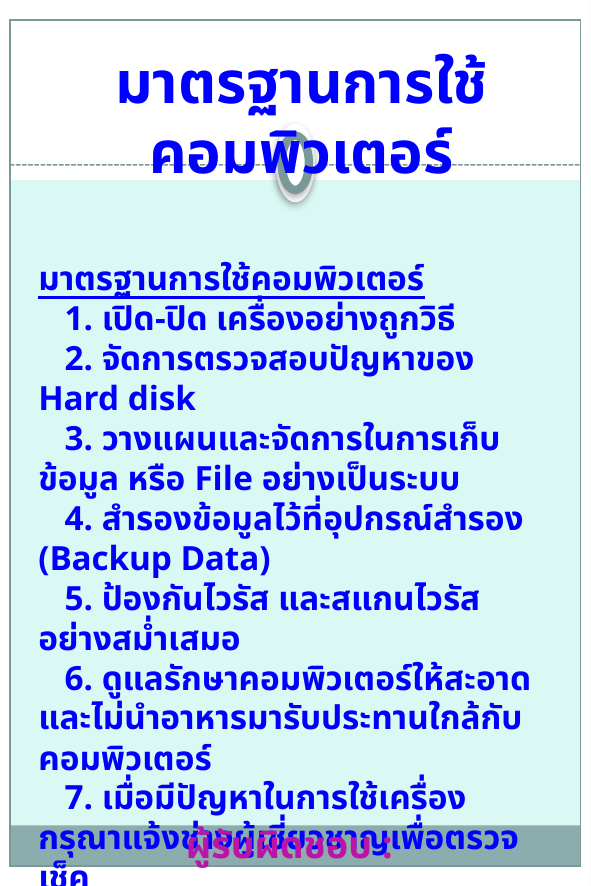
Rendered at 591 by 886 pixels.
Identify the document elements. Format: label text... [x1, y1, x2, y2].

text_box ผู้รับผิดชอบ : [70, 813, 508, 874]
text_box มาตรฐานการใช้คอมพิวเตอร์ 1. เปิด-ปิด เครื่องอย่างถูกวิธี 2. จัดการตรวจสอบปัญหาของ Hard disk 3. วางแผนและจัดการในการเก็บข้อมูล หรือ File อย่างเป็นระบบ 4. สำรองข้อมูลไว้ที่อุปกรณ์สำรอง (Backup Data) 5. ป้องกันไวรัส และสแกนไวรัสอย่างสม่ำเสมอ 6. ดูแลรักษาคอมพิวเตอร์ให้สะอาด และไม่นำอาหารมารับประทานใกล้กับคอมพิวเตอร์ 7. เมื่อมีปัญหาในการใช้เครื่อง กรุณาแจ้งช่างผู้เชี่ยวชาญเพื่อตรวจเช็ค [23, 250, 567, 886]
text_box มาตรฐานการใช้คอมพิวเตอร์ [59, 38, 544, 193]
